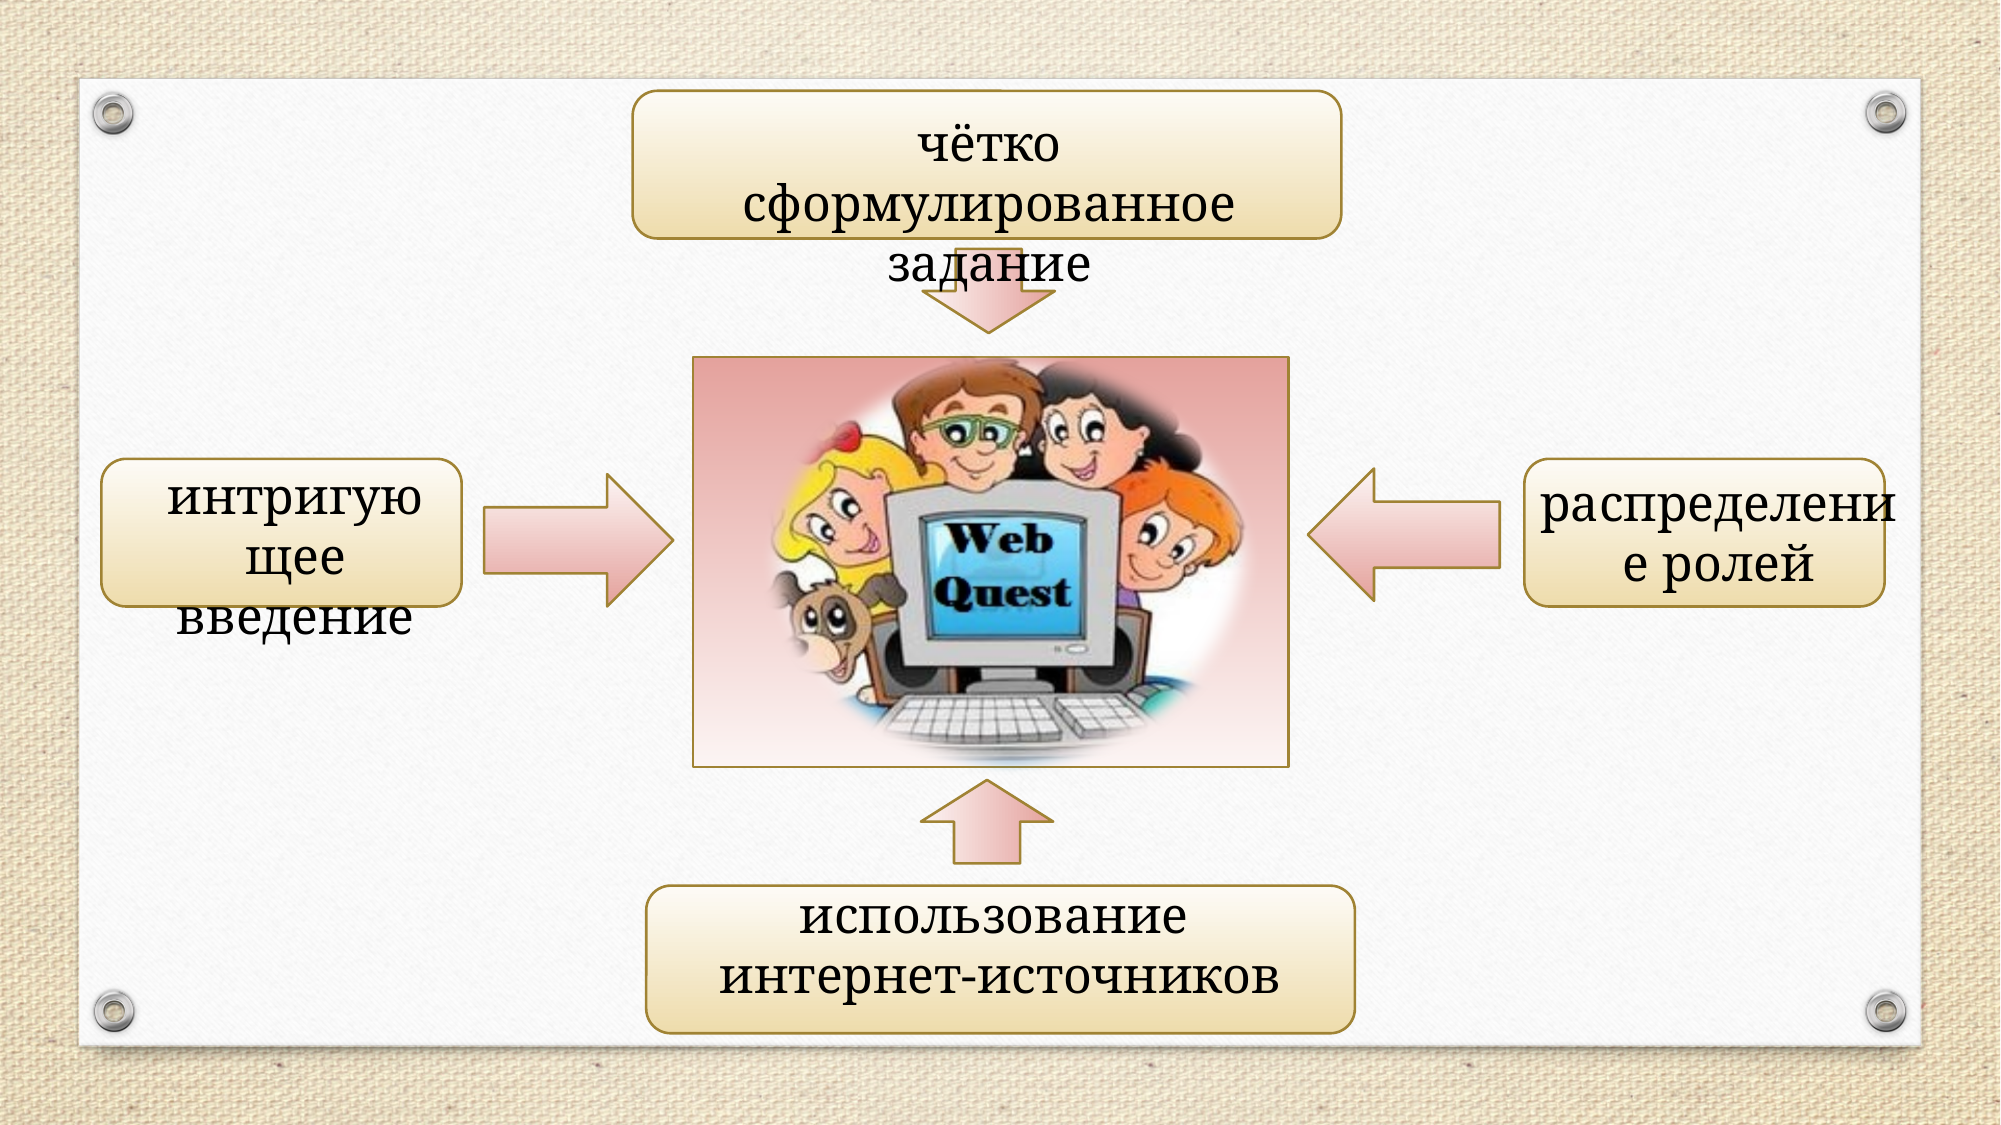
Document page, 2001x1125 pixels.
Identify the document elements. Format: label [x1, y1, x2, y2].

text_box [1263, 356, 1290, 768]
text_box [482, 472, 675, 608]
text_box [632, 90, 1342, 241]
text_box [101, 456, 462, 607]
text_box [645, 876, 1356, 1034]
text_box [919, 778, 1055, 865]
text_box [921, 247, 1057, 335]
text_box [1306, 467, 1502, 603]
picture [0, 0, 2001, 1125]
text_box [692, 356, 758, 768]
text_box [1524, 458, 1914, 607]
